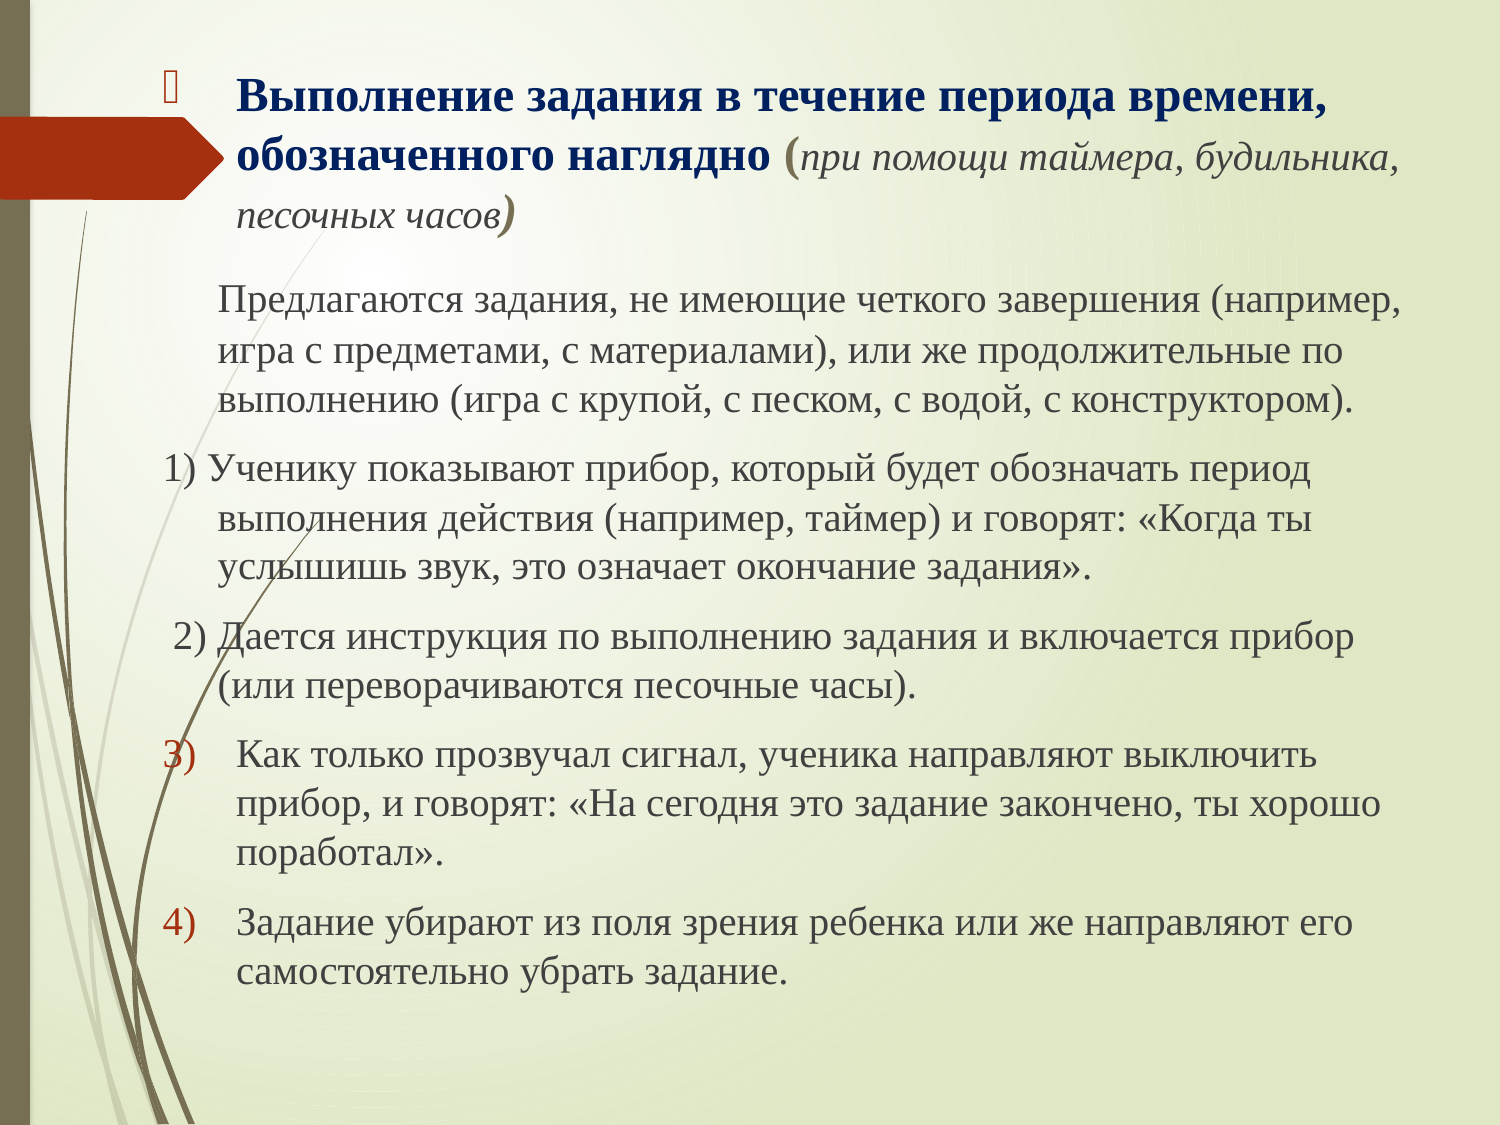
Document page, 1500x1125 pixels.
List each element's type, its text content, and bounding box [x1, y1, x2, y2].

list Выполнение задания в течение периода времени, обозначенного наглядно (при помощи таймера, будильника, песочных часов) Предлагаются задания, не имеющие четкого завершения (например, игра с предметами, с материалами), или же продолжительные по выполнению (игра с крупой, с песком, с водой, с конструктором). 1) Ученику показывают прибор, который будет обозначать период выполнения действия (например, таймер) и говорят: «Когда ты услышишь звук, это означает окончание задания». 2) Дается инструкция по выполнению задания и включается прибор (или переворачиваются песочные часы). Как только прозвучал сигнал, ученика направляют выключить прибор, и говорят: «На сегодня это задание закончено, ты хорошо поработал». Задание убирают из поля зрения ребенка или же направляют его самостоятельно убрать задание. [147, 54, 1425, 1035]
